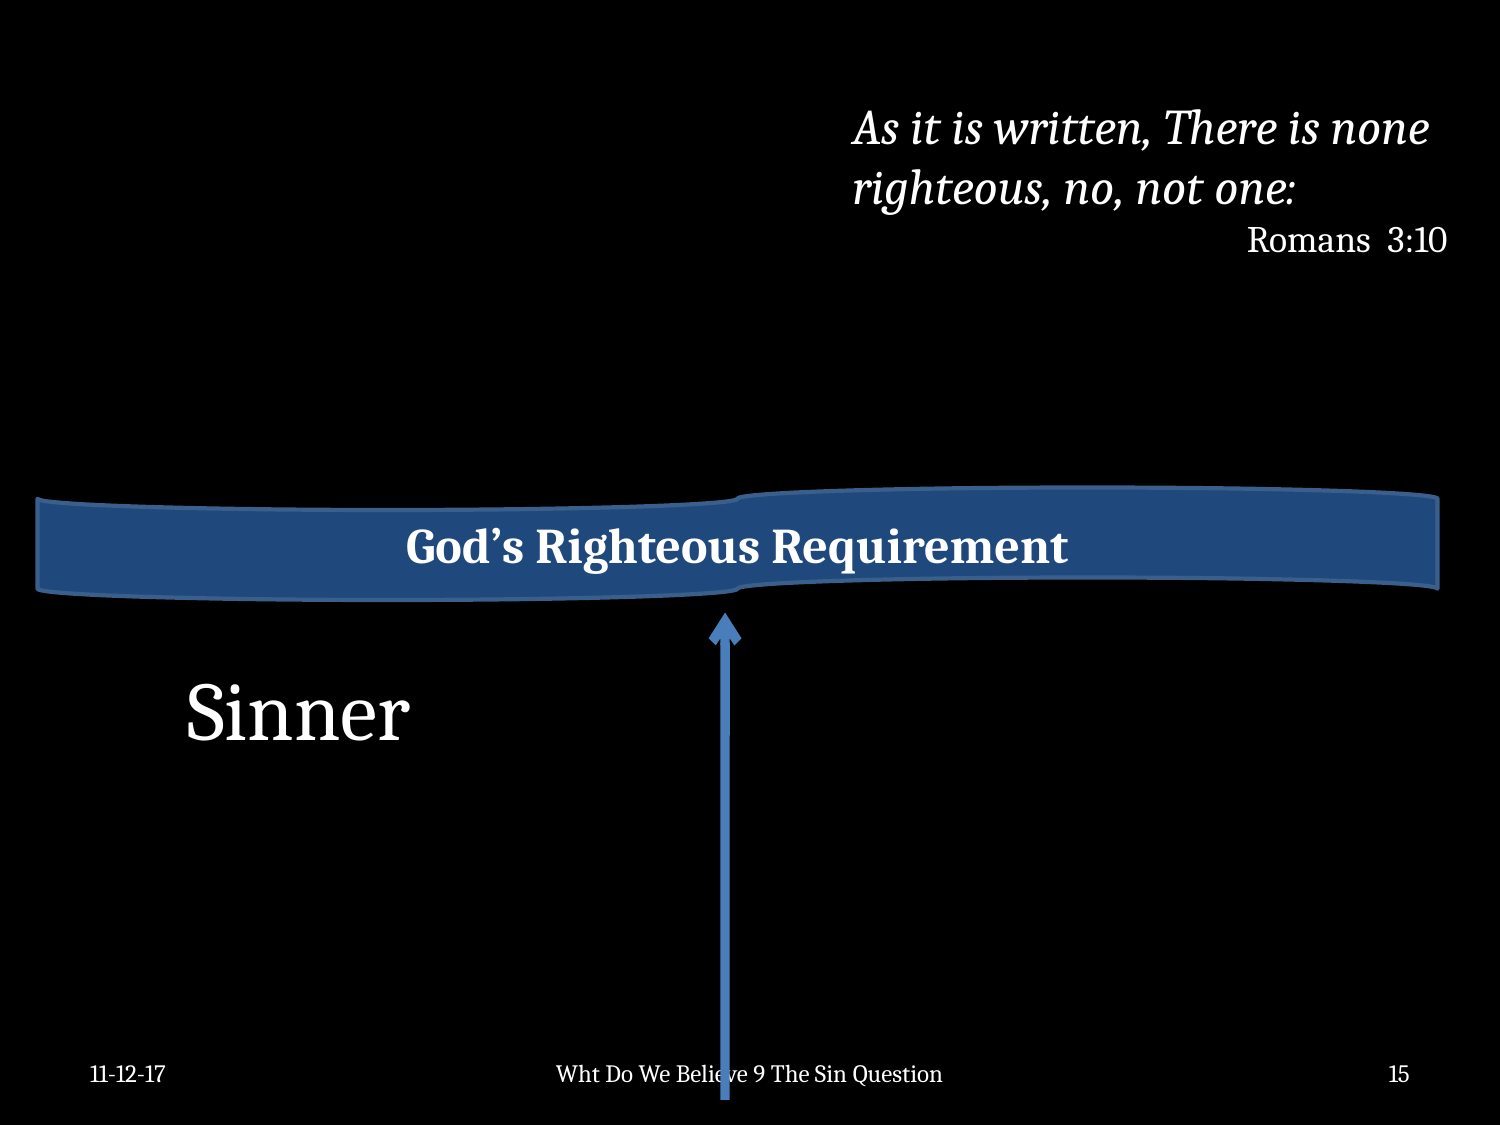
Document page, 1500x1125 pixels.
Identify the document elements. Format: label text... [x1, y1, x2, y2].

text_box Sinner [172, 650, 426, 765]
slide_number 15 [1074, 1042, 1425, 1103]
text_box God’s Righteous Requirement [35, 485, 1440, 603]
text_box As it is written, There is none righteous, no, not one: Romans 3:10 [837, 87, 1463, 313]
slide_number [75, 1042, 425, 1103]
footer Wht Do We Believe 9 The Sin Question [512, 1042, 988, 1103]
